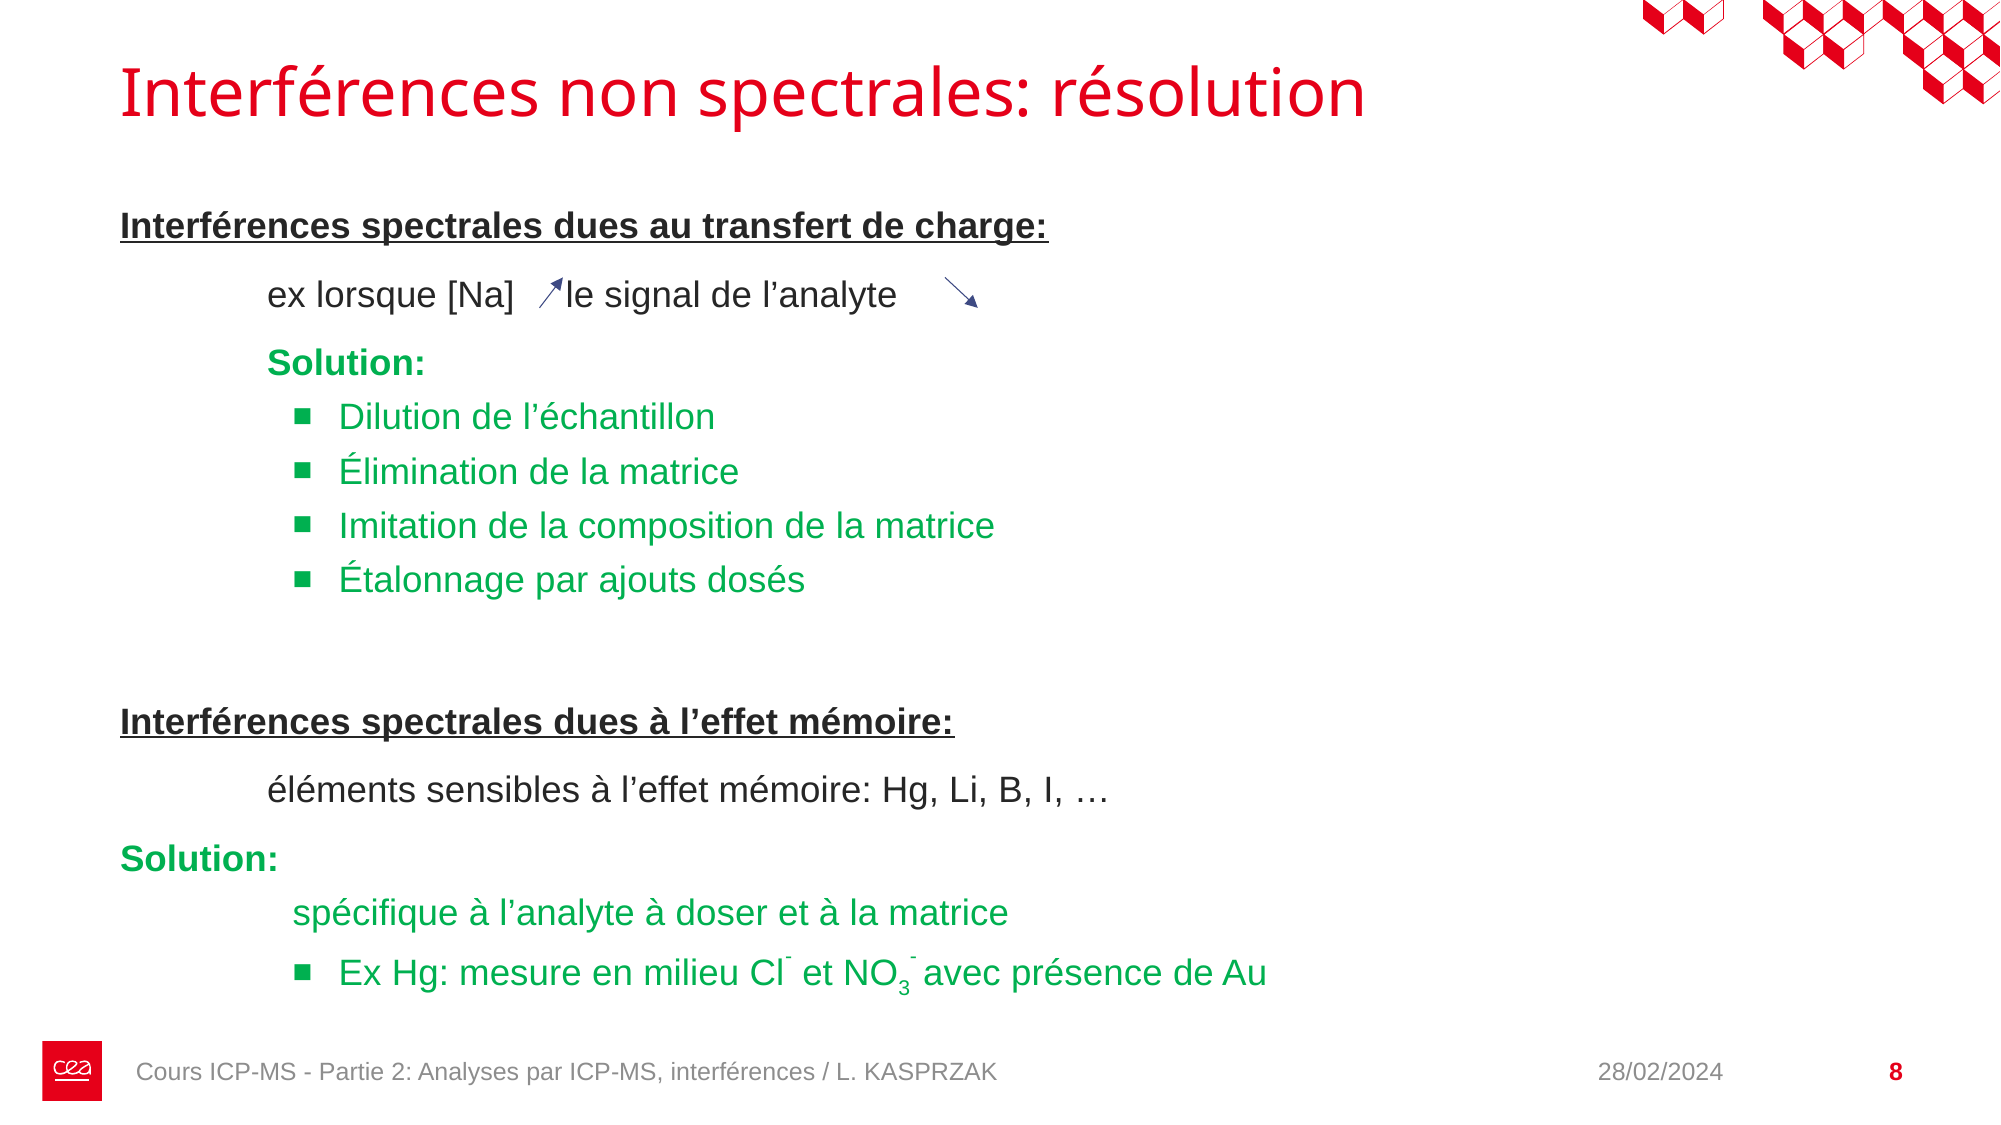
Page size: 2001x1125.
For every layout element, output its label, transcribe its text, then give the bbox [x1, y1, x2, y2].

slide_number 8 [1804, 1040, 1919, 1101]
title Interférences non spectrales: résolution [120, 51, 1880, 195]
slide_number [1579, 1040, 1746, 1101]
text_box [944, 277, 978, 308]
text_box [539, 277, 563, 308]
list Interférences spectrales dues au transfert de charge: ex lorsque [Na] le signal de l’analyte Solution: Dilution de l’échantillon Élimination de la matrice Imitation de la composition de la matrice Étalonnage par ajouts dosés Interférences spectrales dues à l’effet mémoire: éléments sensibles à l’effet mémoire: Hg, Li, B, I, … Solution: spécifique à l’analyte à doser et à la matrice Ex Hg: mesure en milieu Cl- et NO3- avec présence de Au [120, 195, 1880, 1009]
footer Cours ICP-MS - Partie 2: Analyses par ICP-MS, interférences / L. KASPRZAK [120, 1040, 1571, 1101]
